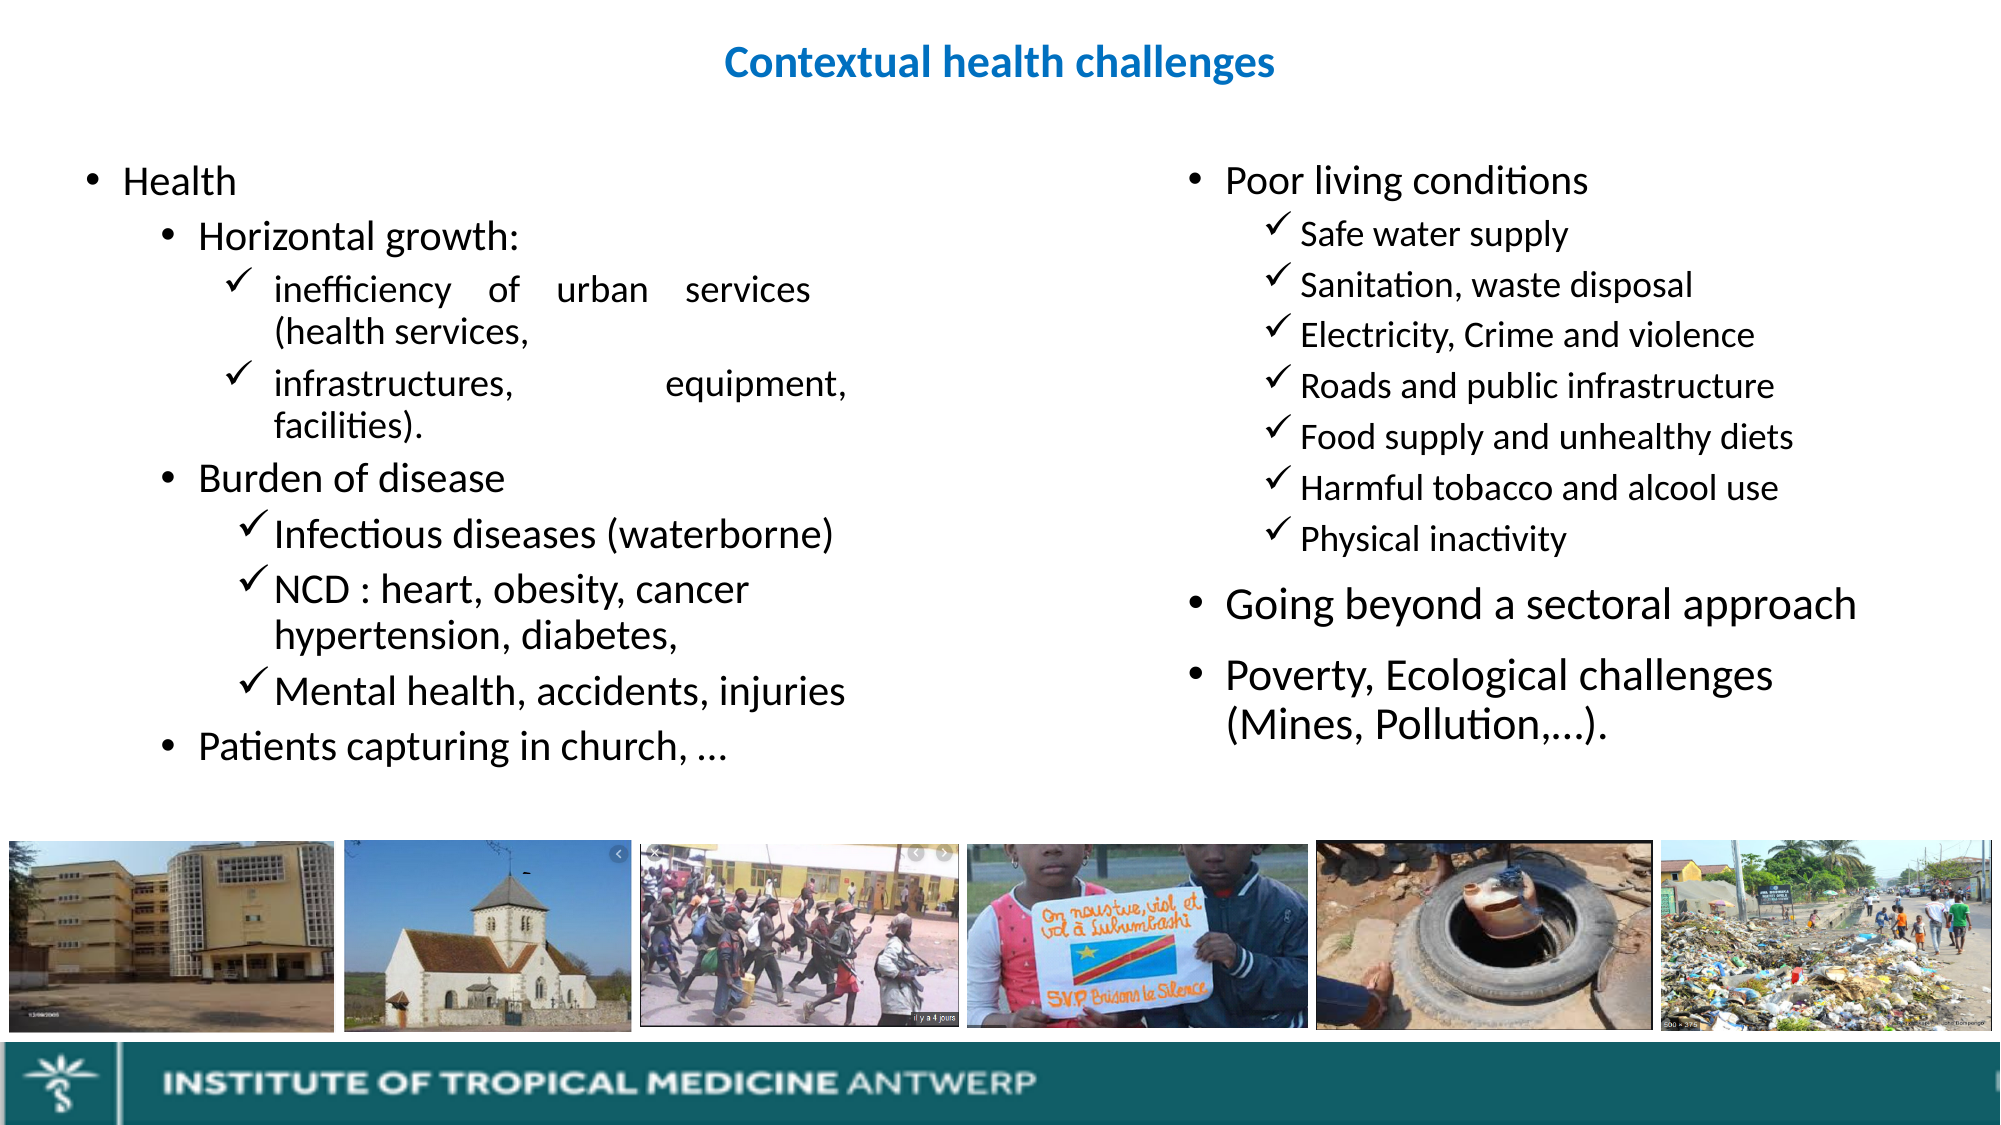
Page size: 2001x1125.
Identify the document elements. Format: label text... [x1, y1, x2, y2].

picture [0, 1042, 2000, 1125]
picture [1316, 840, 1653, 1030]
picture [967, 844, 1308, 1028]
picture [640, 844, 959, 1027]
picture [344, 840, 632, 1033]
title Contextual health challenges [137, 29, 1863, 95]
list Poor living conditions Safe water supply Sanitation, waste disposal Electricity, Crime and violence Roads and public infrastructure Food supply and unhealthy diets Harmful tobacco and alcool use Physical inactivity Going beyond a sectoral approach Poverty, Ecological challenges (Mines, Pollution,…). [1172, 150, 1908, 750]
list Health Horizontal growth: inefficiency of urban services (health services, infrastructures, equipment, facilities). Burden of disease Infectious diseases (waterborne) NCD : heart, obesity, cancer hypertension, diabetes, Mental health, accidents, injuries Patients capturing in church, … [70, 150, 863, 791]
picture [1661, 840, 1992, 1031]
picture [9, 840, 336, 1033]
